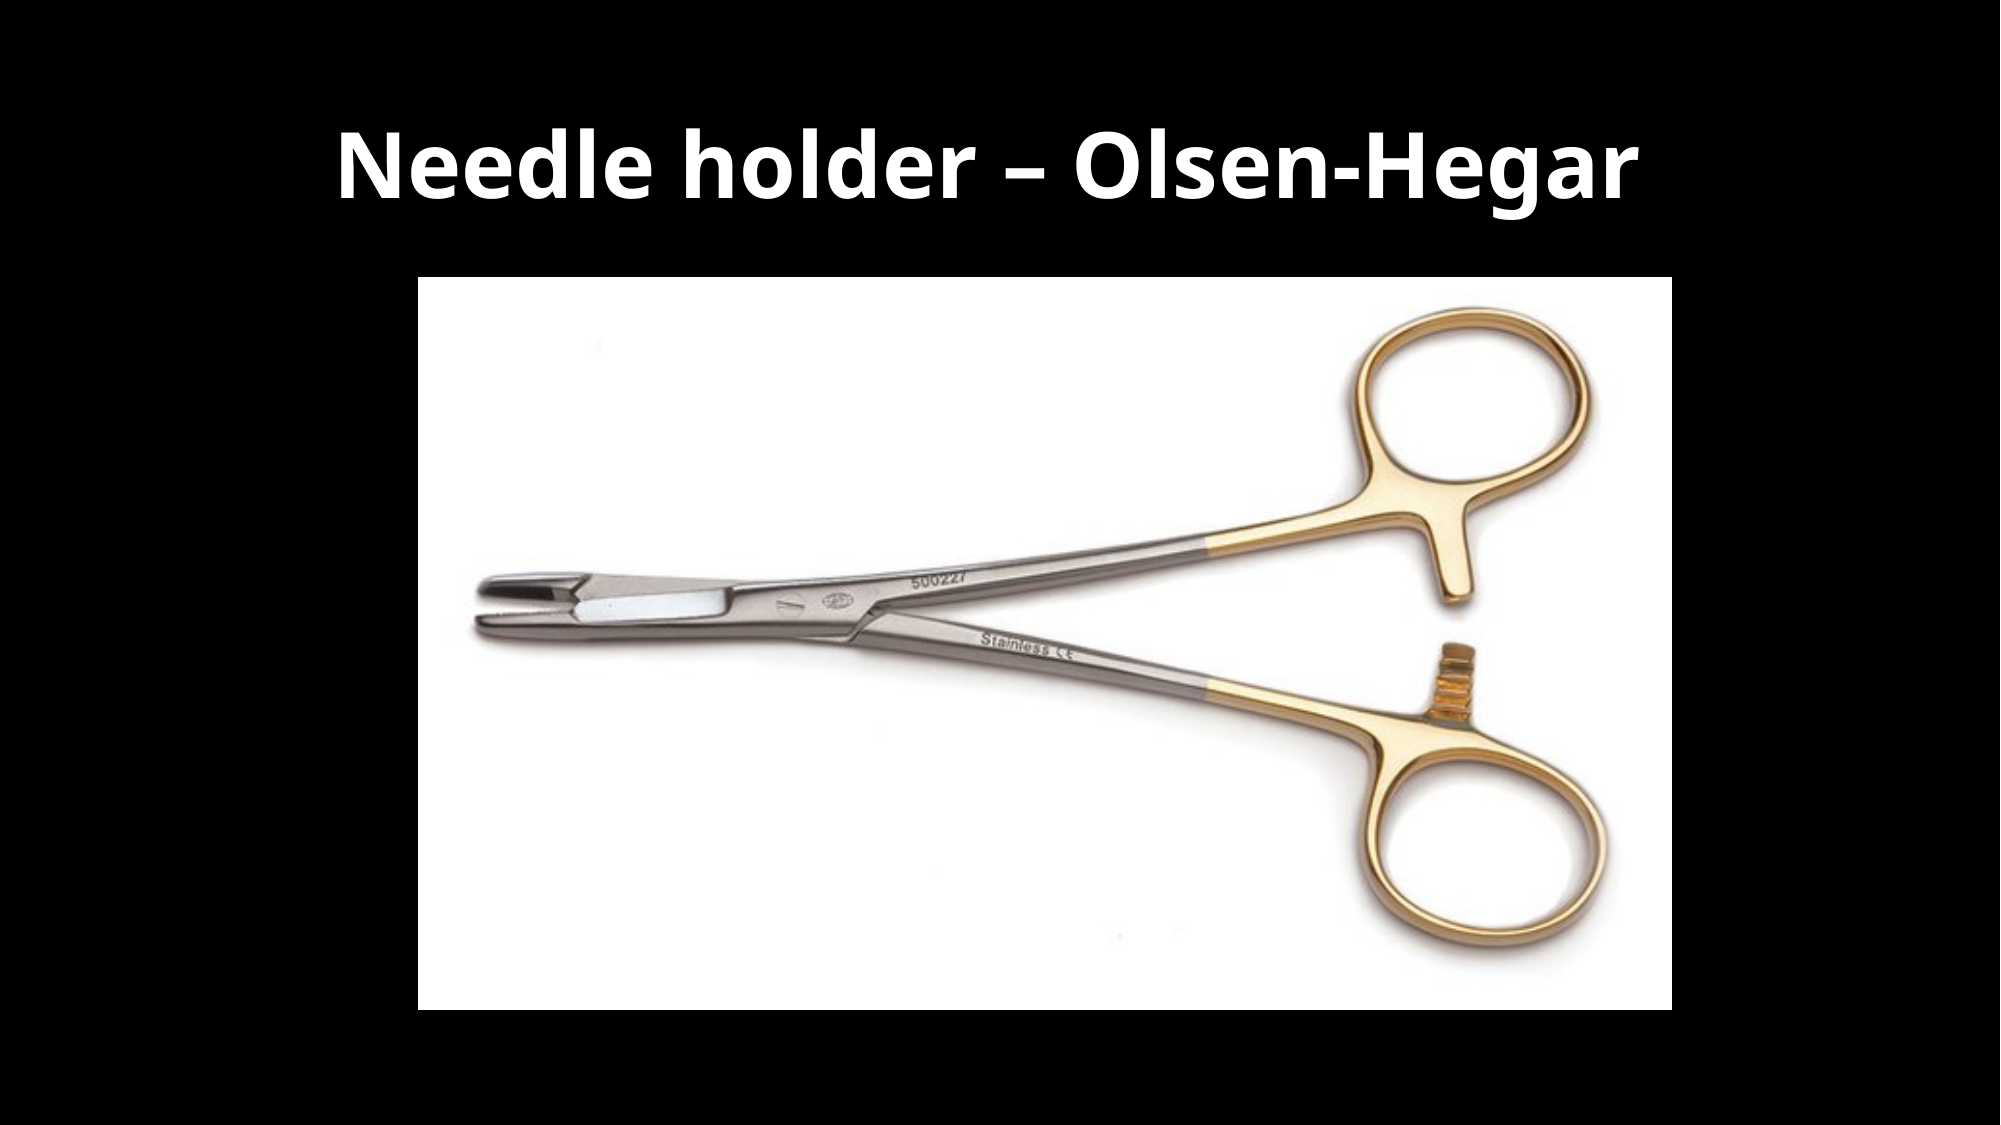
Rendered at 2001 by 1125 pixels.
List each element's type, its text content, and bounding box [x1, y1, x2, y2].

picture [418, 277, 1672, 1010]
title Needle holder – Olsen-Hegar [137, 59, 1863, 278]
